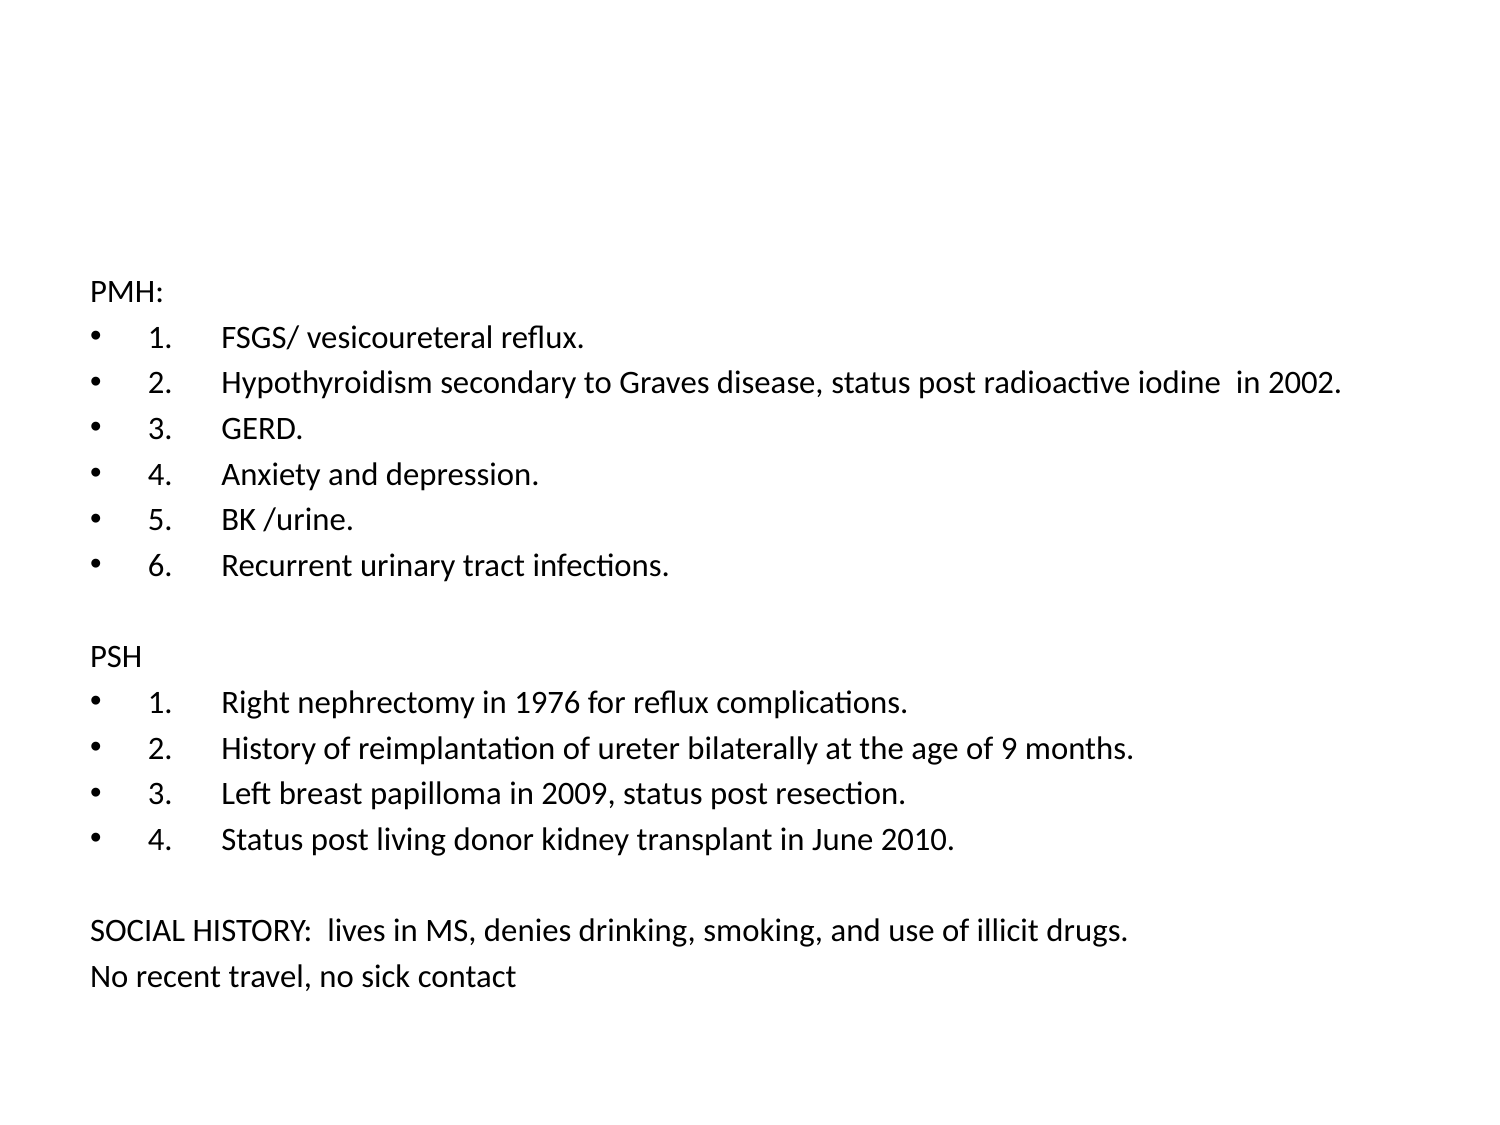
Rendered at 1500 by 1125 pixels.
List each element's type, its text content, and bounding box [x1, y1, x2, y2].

list PMH: 1. FSGS/ vesicoureteral reflux. 2. Hypothyroidism secondary to Graves disease, status post radioactive iodine in 2002. 3. GERD. 4. Anxiety and depression. 5. BK /urine. 6. Recurrent urinary tract infections. PSH 1. Right nephrectomy in 1976 for reflux complications. 2. History of reimplantation of ureter bilaterally at the age of 9 months. 3. Left breast papilloma in 2009, status post resection. 4. Status post living donor kidney transplant in June 2010. SOCIAL HISTORY: lives in MS, denies drinking, smoking, and use of illicit drugs. No recent travel, no sick contact [75, 262, 1425, 1005]
